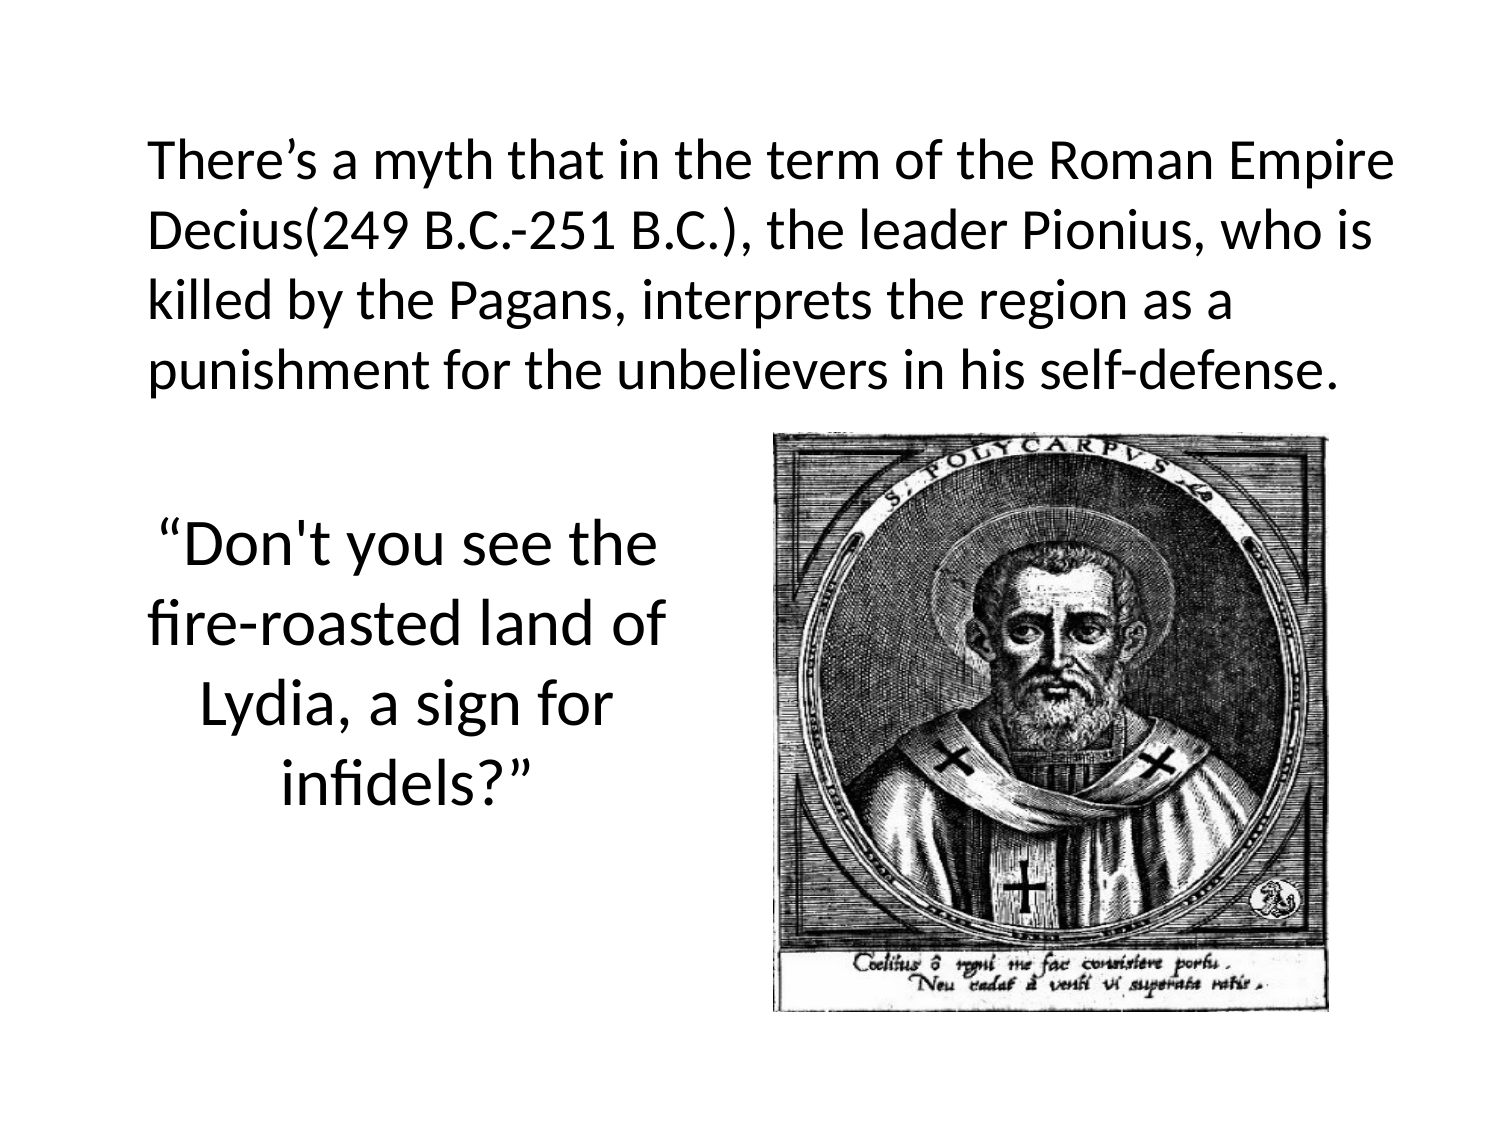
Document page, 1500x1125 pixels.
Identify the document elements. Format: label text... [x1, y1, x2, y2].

text_box “Don't you see the fire-roasted land of Lydia, a sign for infidels?” [123, 491, 691, 872]
list There’s a myth that in the term of the Roman Empire Decius(249 B.C.-251 B.C.), the leader Pionius, who is killed by the Pagans, interprets the region as a punishment for the unbelievers in his self-defense. [76, 113, 1427, 492]
picture [773, 432, 1330, 1012]
